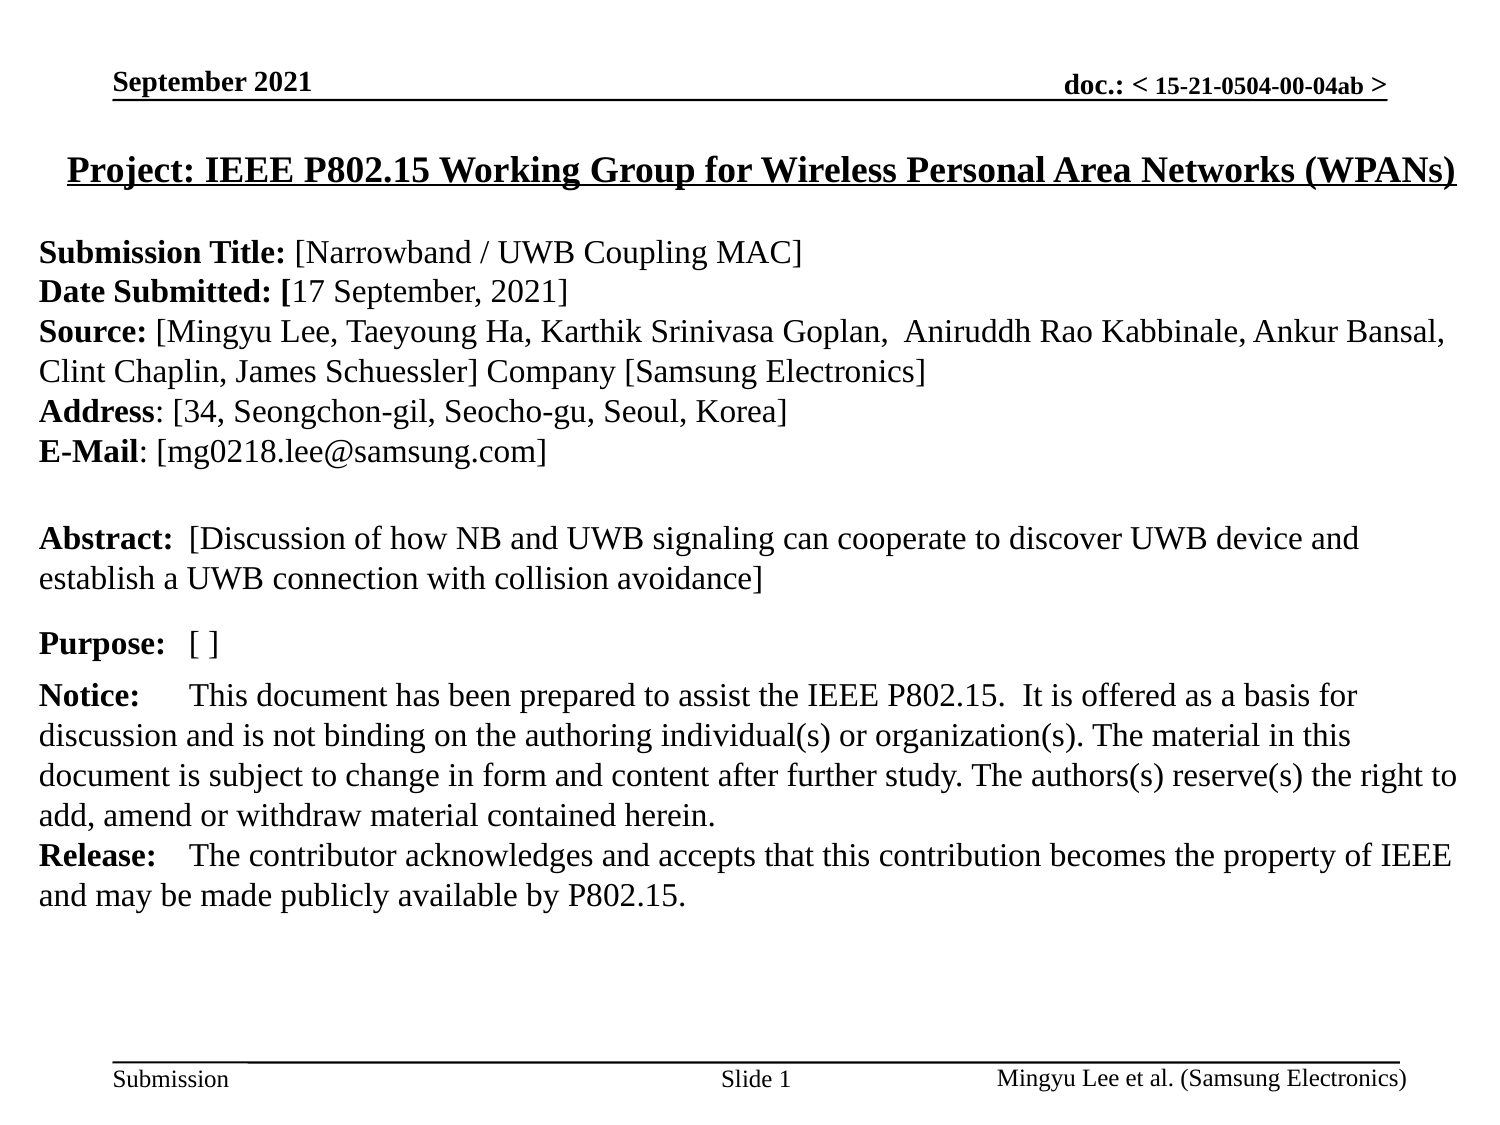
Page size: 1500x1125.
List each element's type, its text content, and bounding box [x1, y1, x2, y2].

footer [900, 1062, 1413, 1093]
text_box Project: IEEE P802.15 Working Group for Wireless Personal Area Networks (WPANs) Submission Title: [Narrowband / UWB Coupling MAC] Date Submitted: [17 September, 2021] Source: [Mingyu Lee, Taeyoung Ha, Karthik Srinivasa Goplan, Aniruddh Rao Kabbinale, Ankur Bansal, Clint Chaplin, James Schuessler] Company [Samsung Electronics] Address: [34, Seongchon-gil, Seocho-gu, Seoul, Korea] E-Mail: [mg0218.lee@samsung.com] Abstract: [Discussion of how NB and UWB signaling can cooperate to discover UWB device and establish a UWB connection with collision avoidance] Purpose: [ ] Notice: This document has been prepared to assist the IEEE P802.15. It is offered as a basis for discussion and is not binding on the authoring individual(s) or organization(s). The material in this document is subject to change in form and content after further study. The authors(s) reserve(s) the right to add, amend or withdraw material contained herein. Release: The contributor acknowledges and accepts that this contribution becomes the property of IEEE and may be made publicly available by P802.15. [24, 137, 1500, 961]
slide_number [112, 62, 375, 98]
text_box Mingyu Lee et al. (Samsung Electronics) [894, 1061, 1408, 1092]
slide_number Slide 1 [712, 1062, 800, 1093]
